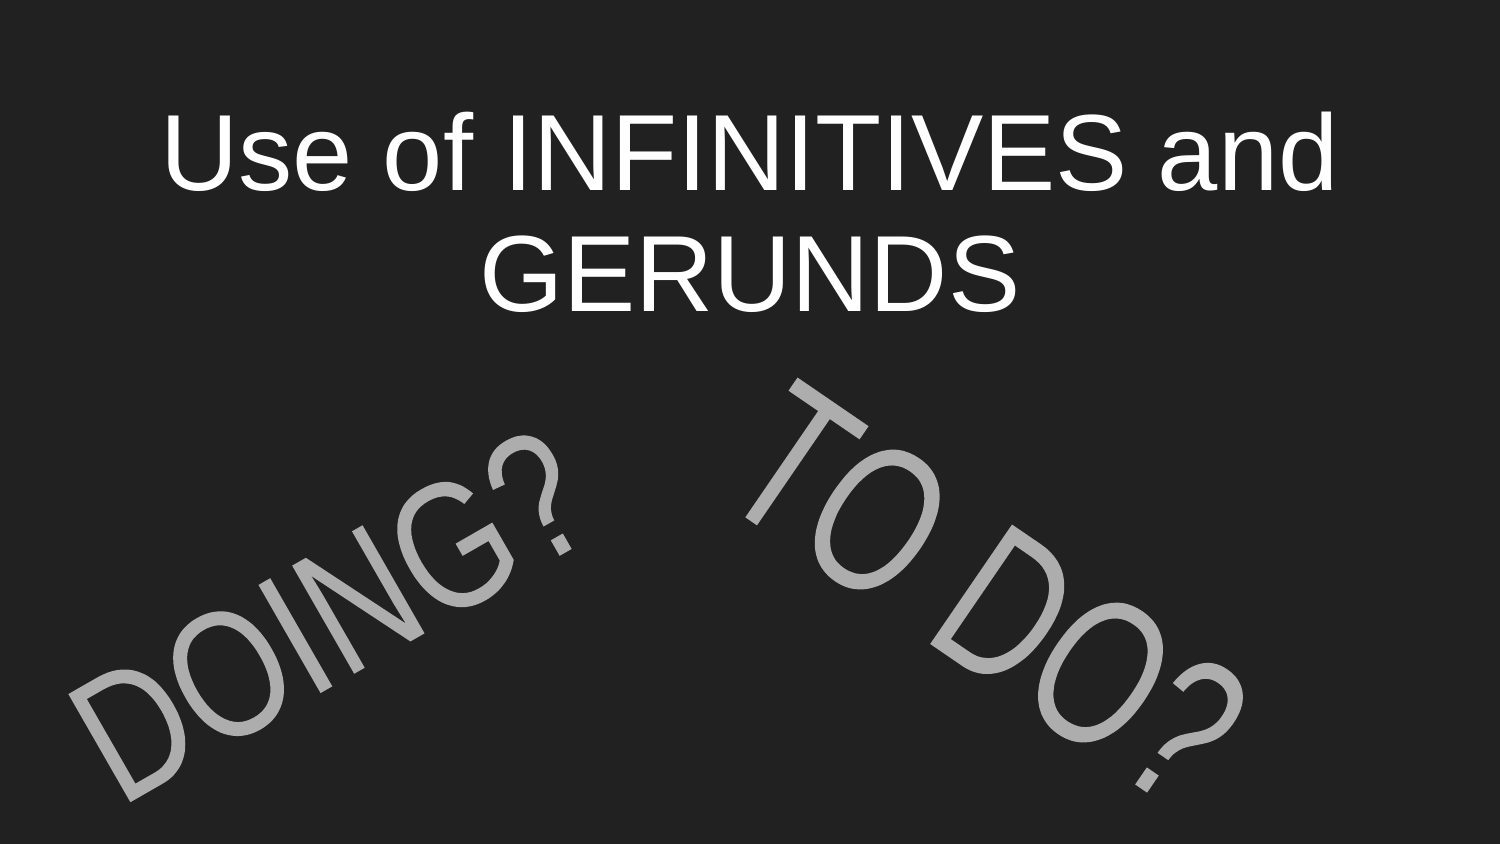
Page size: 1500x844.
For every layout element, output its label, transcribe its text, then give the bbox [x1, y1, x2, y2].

title Use of INFINITIVES and GERUNDS [51, 46, 1449, 350]
